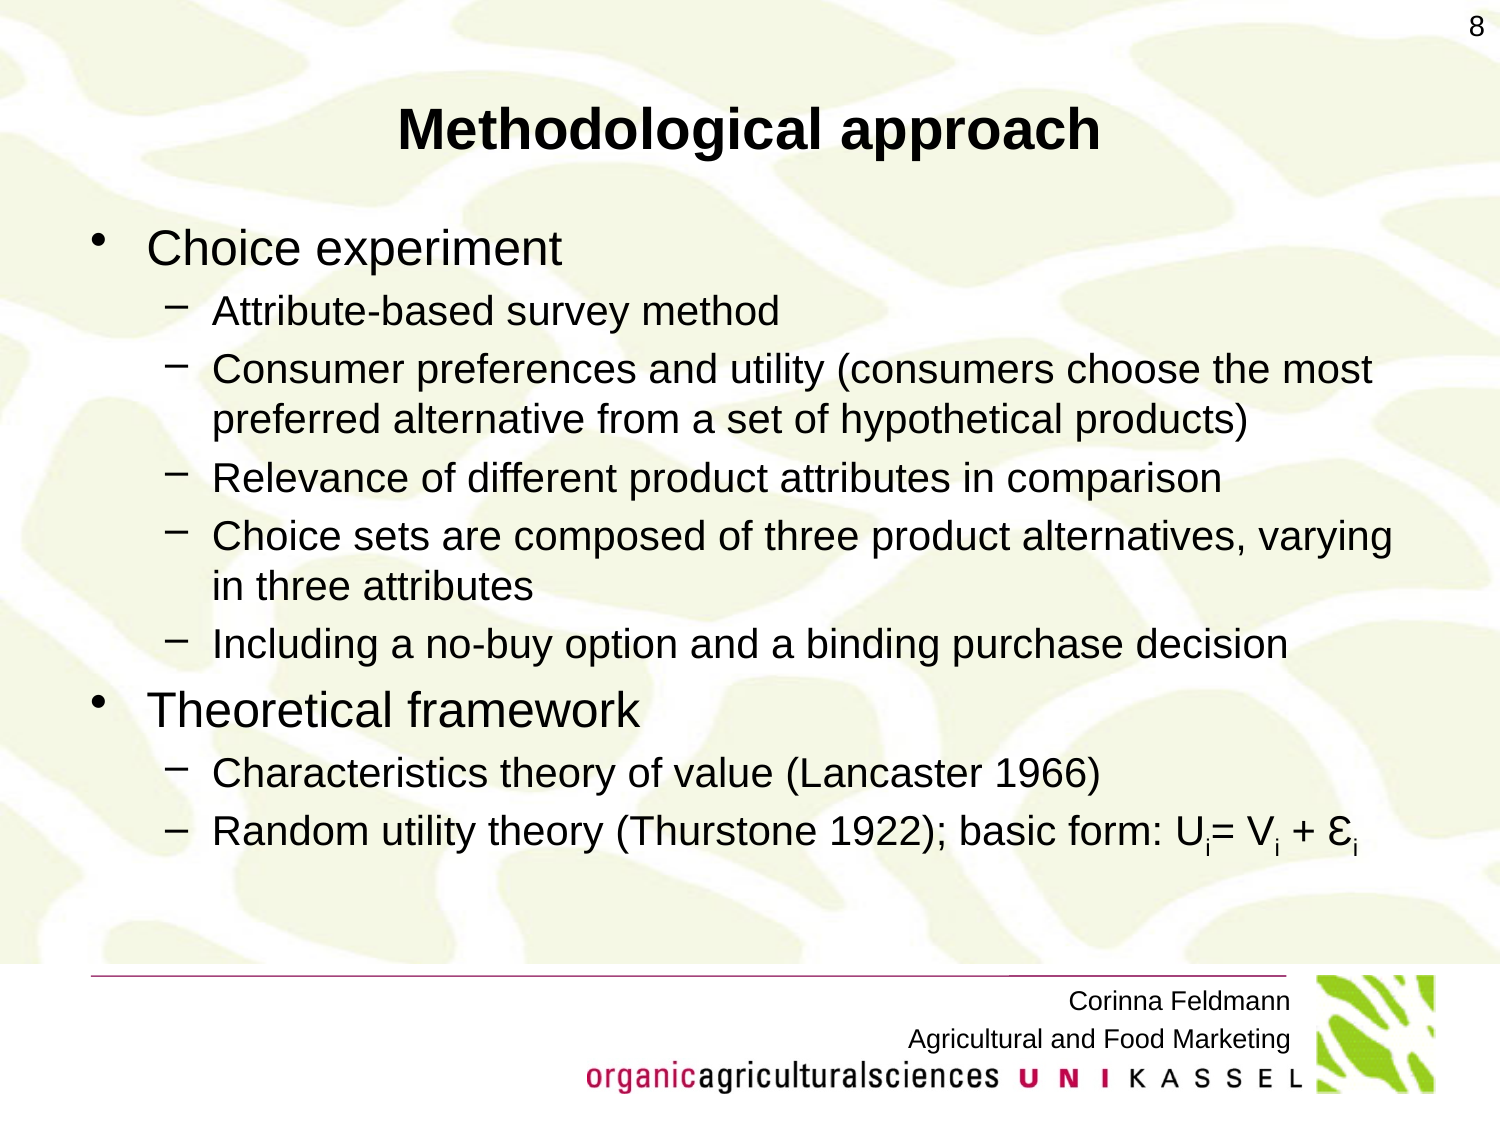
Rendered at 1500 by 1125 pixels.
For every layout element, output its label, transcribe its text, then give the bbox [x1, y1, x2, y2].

picture [1316, 975, 1436, 1094]
picture [0, 0, 1500, 964]
title Methodological approach [74, 44, 1426, 207]
picture [587, 1058, 1303, 1094]
list Choice experiment Attribute-based survey method Consumer preferences and utility (consumers choose the most preferred alternative from a set of hypothetical products) Relevance of different product attributes in comparison Choice sets are composed of three product alternatives, varying in three attributes Including a no-buy option and a binding purchase decision Theoretical framework Characteristics theory of value (Lancaster 1966) Random utility theory (Thurstone 1922); basic form: Ui= Vi + Ɛi [74, 207, 1426, 953]
slide_number 8 [1422, 0, 1500, 79]
